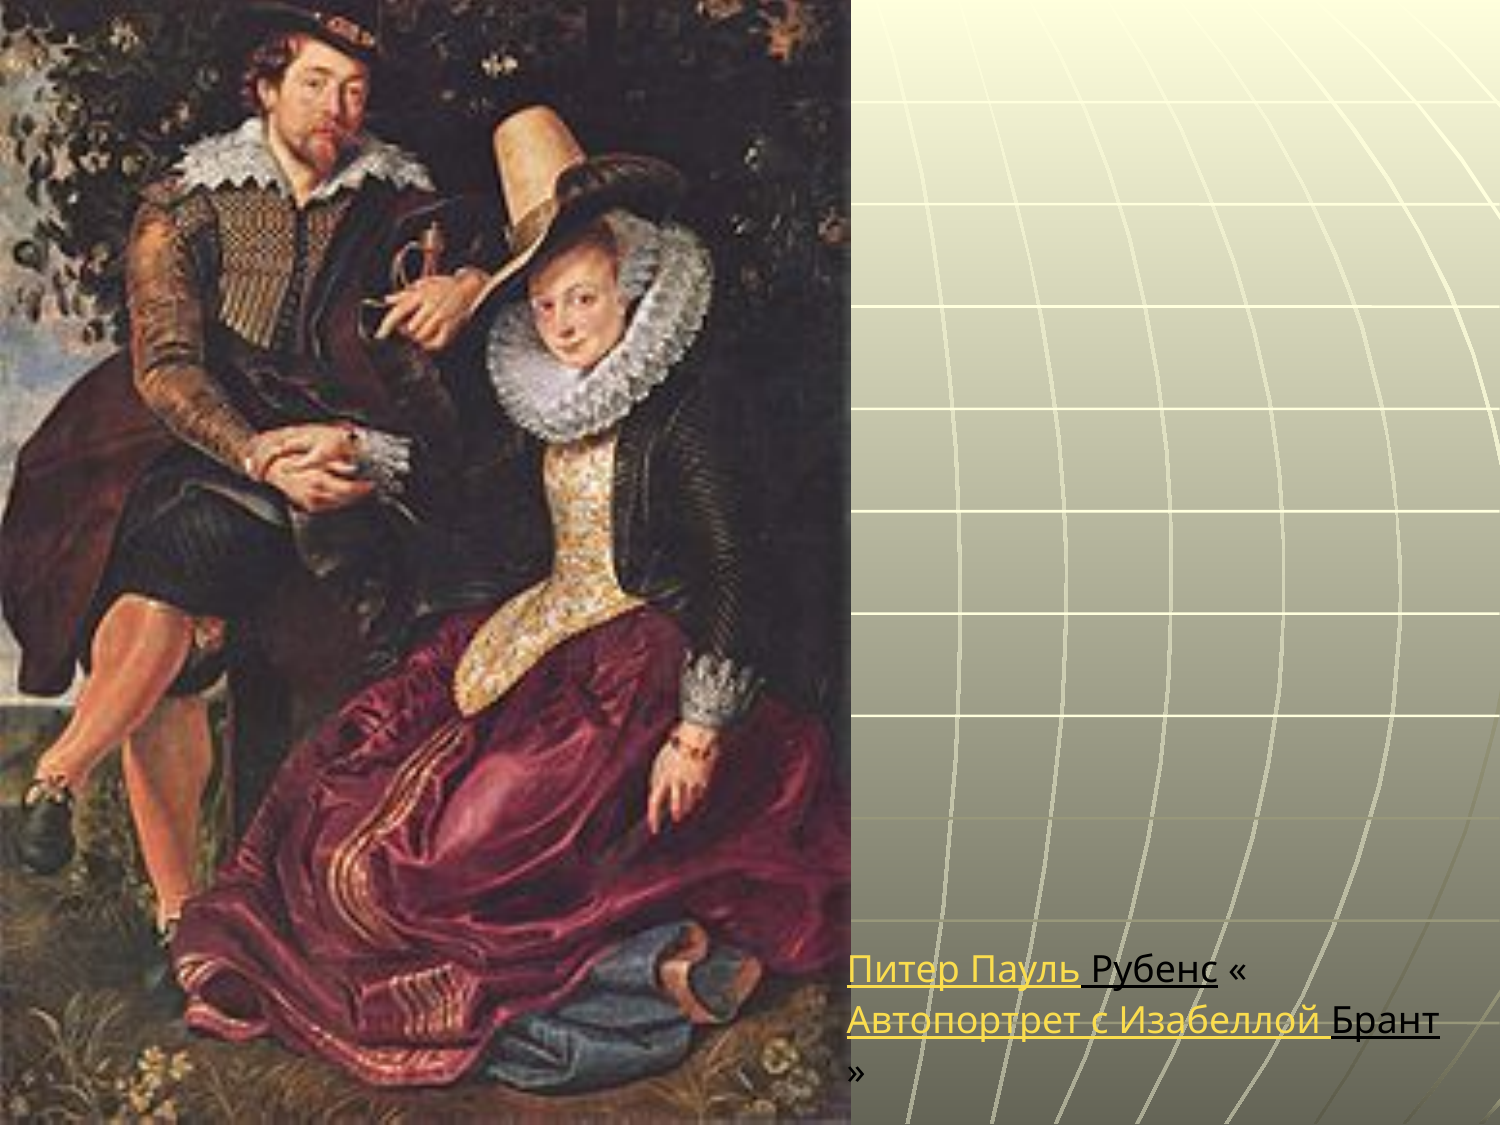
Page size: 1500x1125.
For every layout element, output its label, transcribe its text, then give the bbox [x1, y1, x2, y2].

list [0, 0, 851, 1125]
text_box Питер Пауль Рубенс «Автопортрет с Изабеллой Брант» [855, 937, 1465, 1100]
